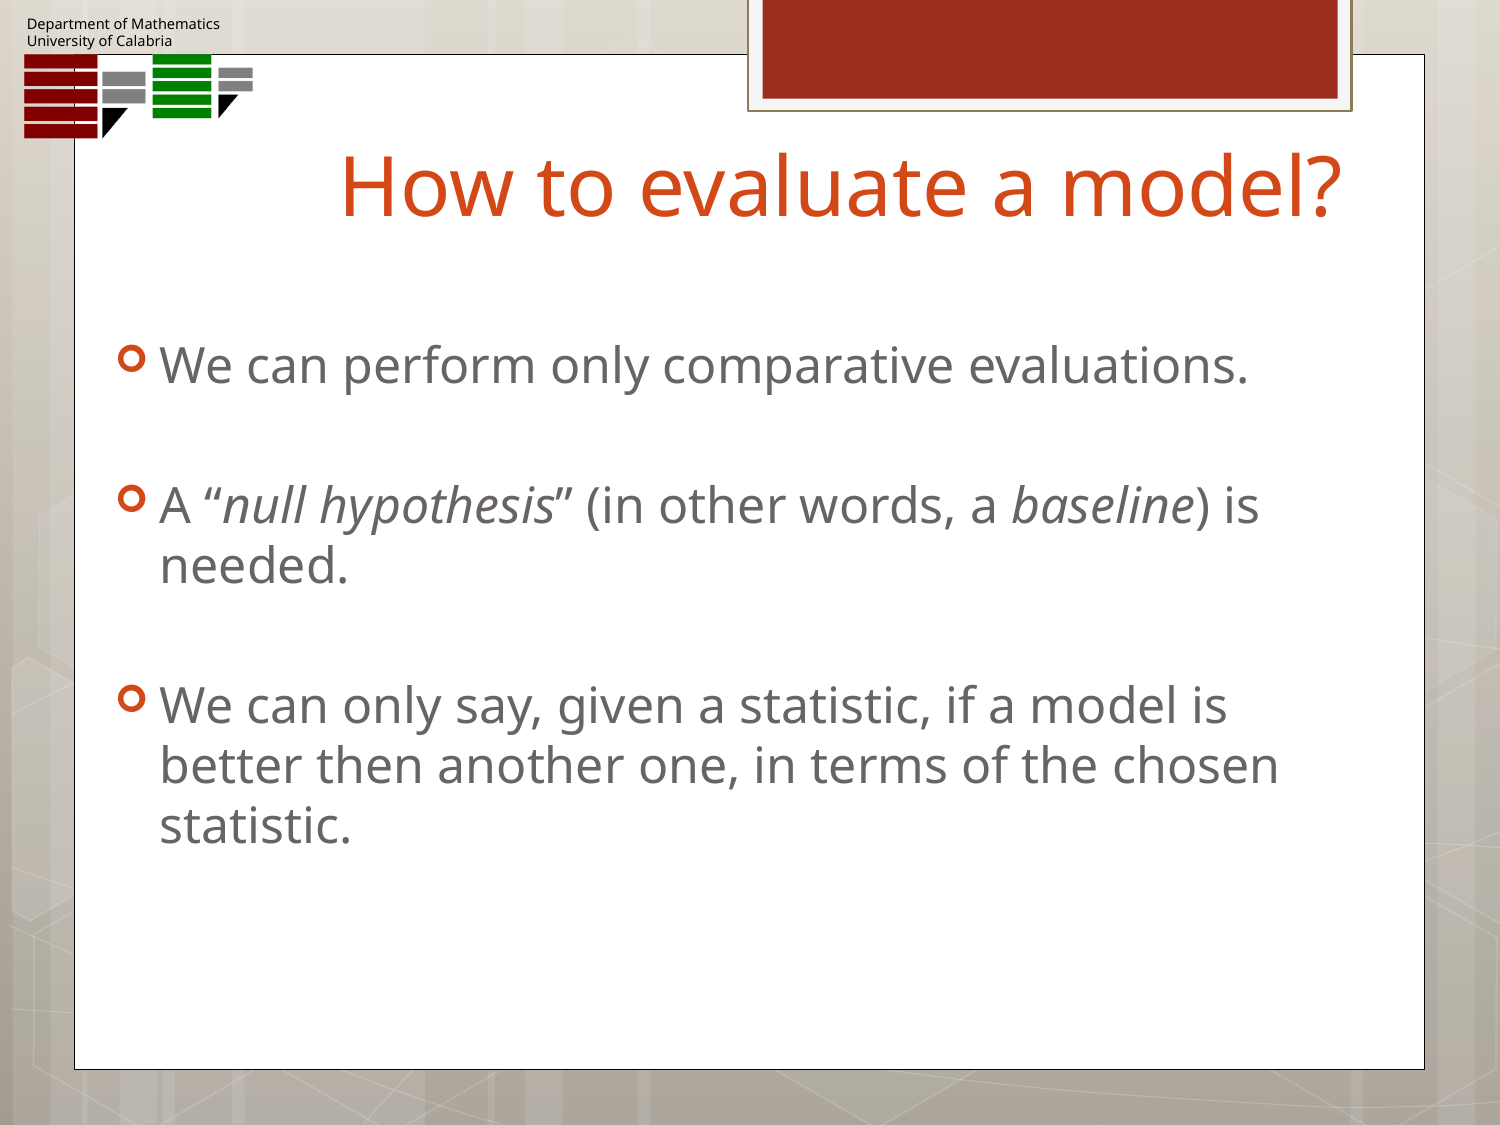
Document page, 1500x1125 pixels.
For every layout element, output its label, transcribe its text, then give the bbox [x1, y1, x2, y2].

list We can perform only comparative evaluations. A “null hypothesis” (in other words, a baseline) is needed. We can only say, given a statistic, if a model is better then another one, in terms of the chosen statistic. [88, 326, 1400, 965]
title How to evaluate a model? [206, 125, 1359, 313]
picture [0, 30, 302, 167]
